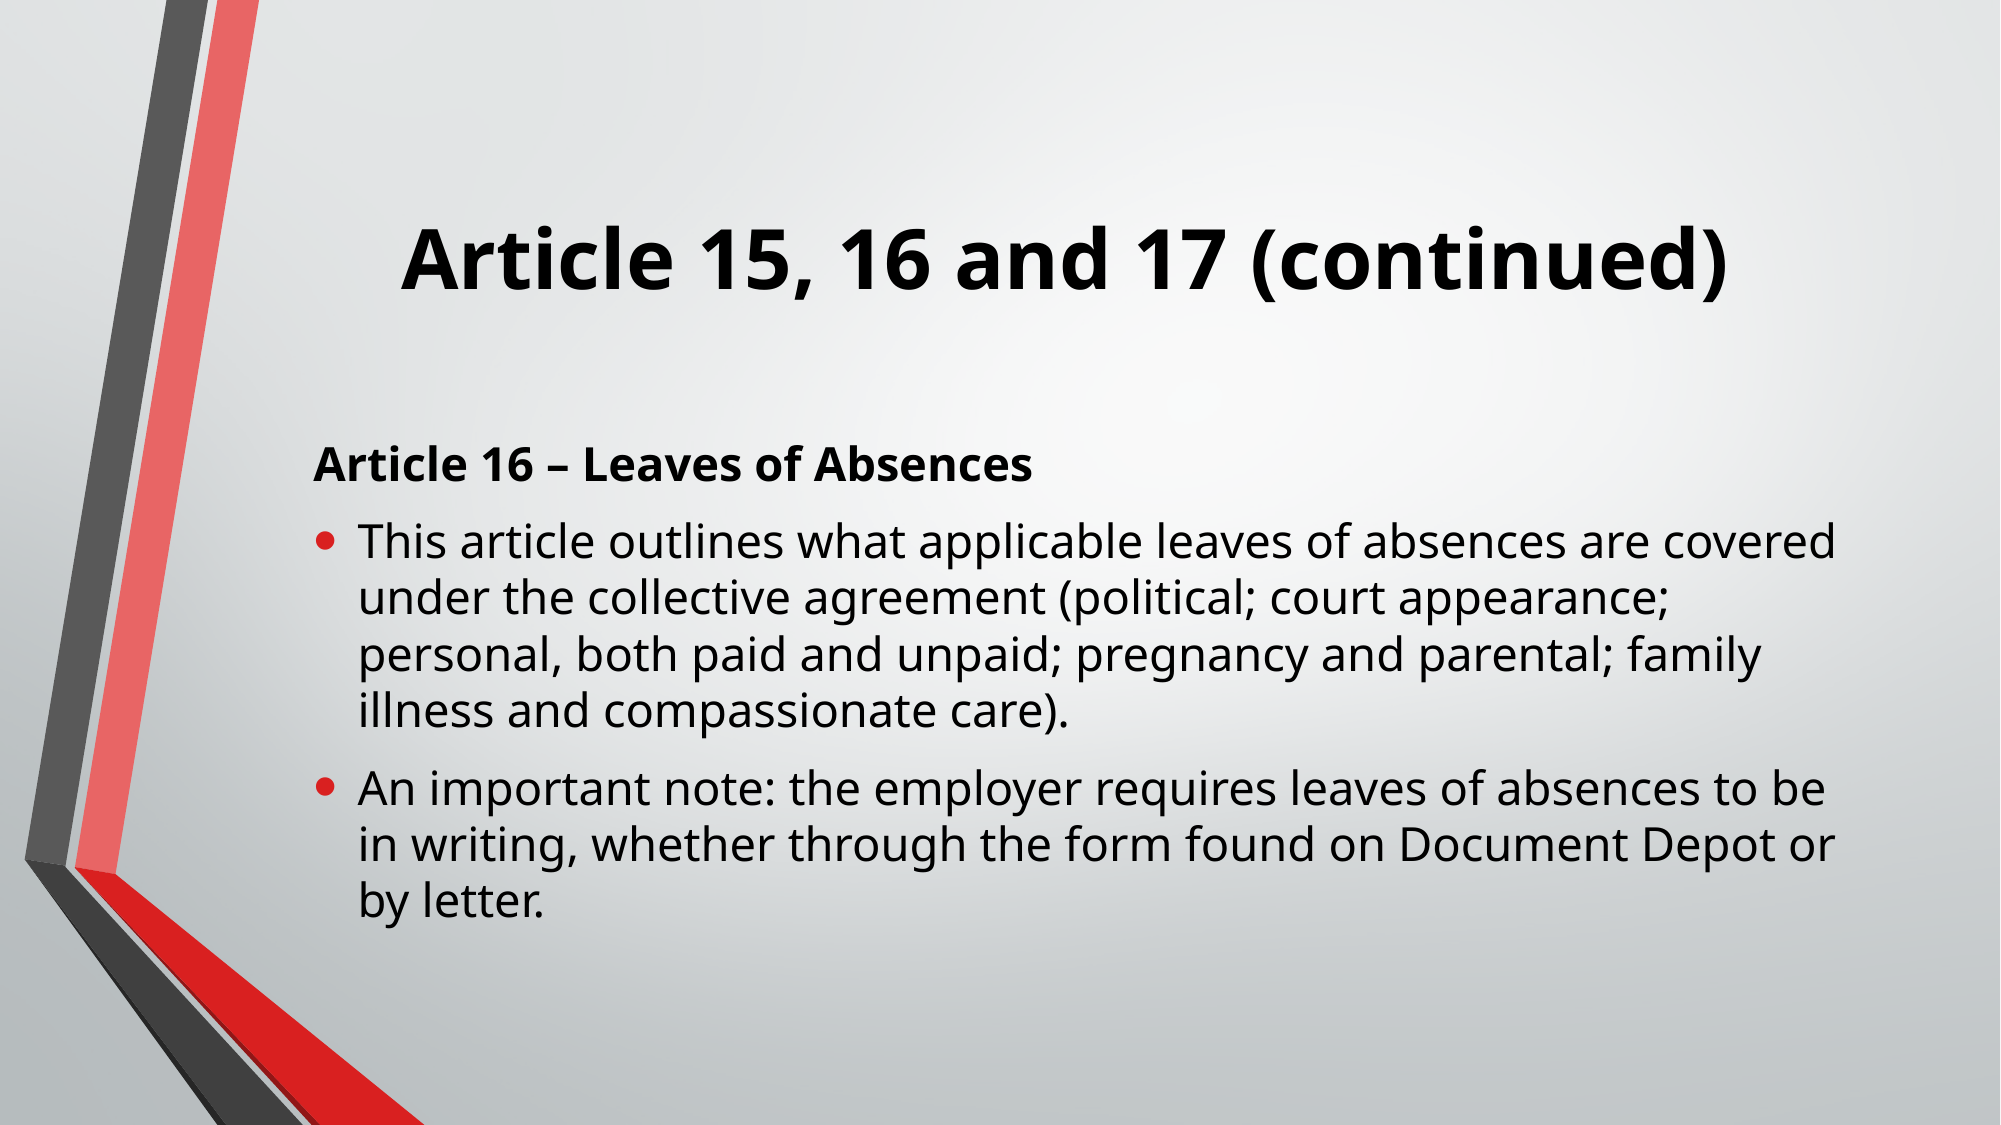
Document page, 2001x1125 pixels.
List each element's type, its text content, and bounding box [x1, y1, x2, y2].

title Article 15, 16 and 17 (continued) [243, 112, 1887, 400]
list Article 16 – Leaves of Absences This article outlines what applicable leaves of absences are covered under the collective agreement (political; court appearance; personal, both paid and unpaid; pregnancy and parental; family illness and compassionate care). An important note: the employer requires leaves of absences to be in writing, whether through the form found on Document Depot or by letter. [298, 424, 1887, 937]
